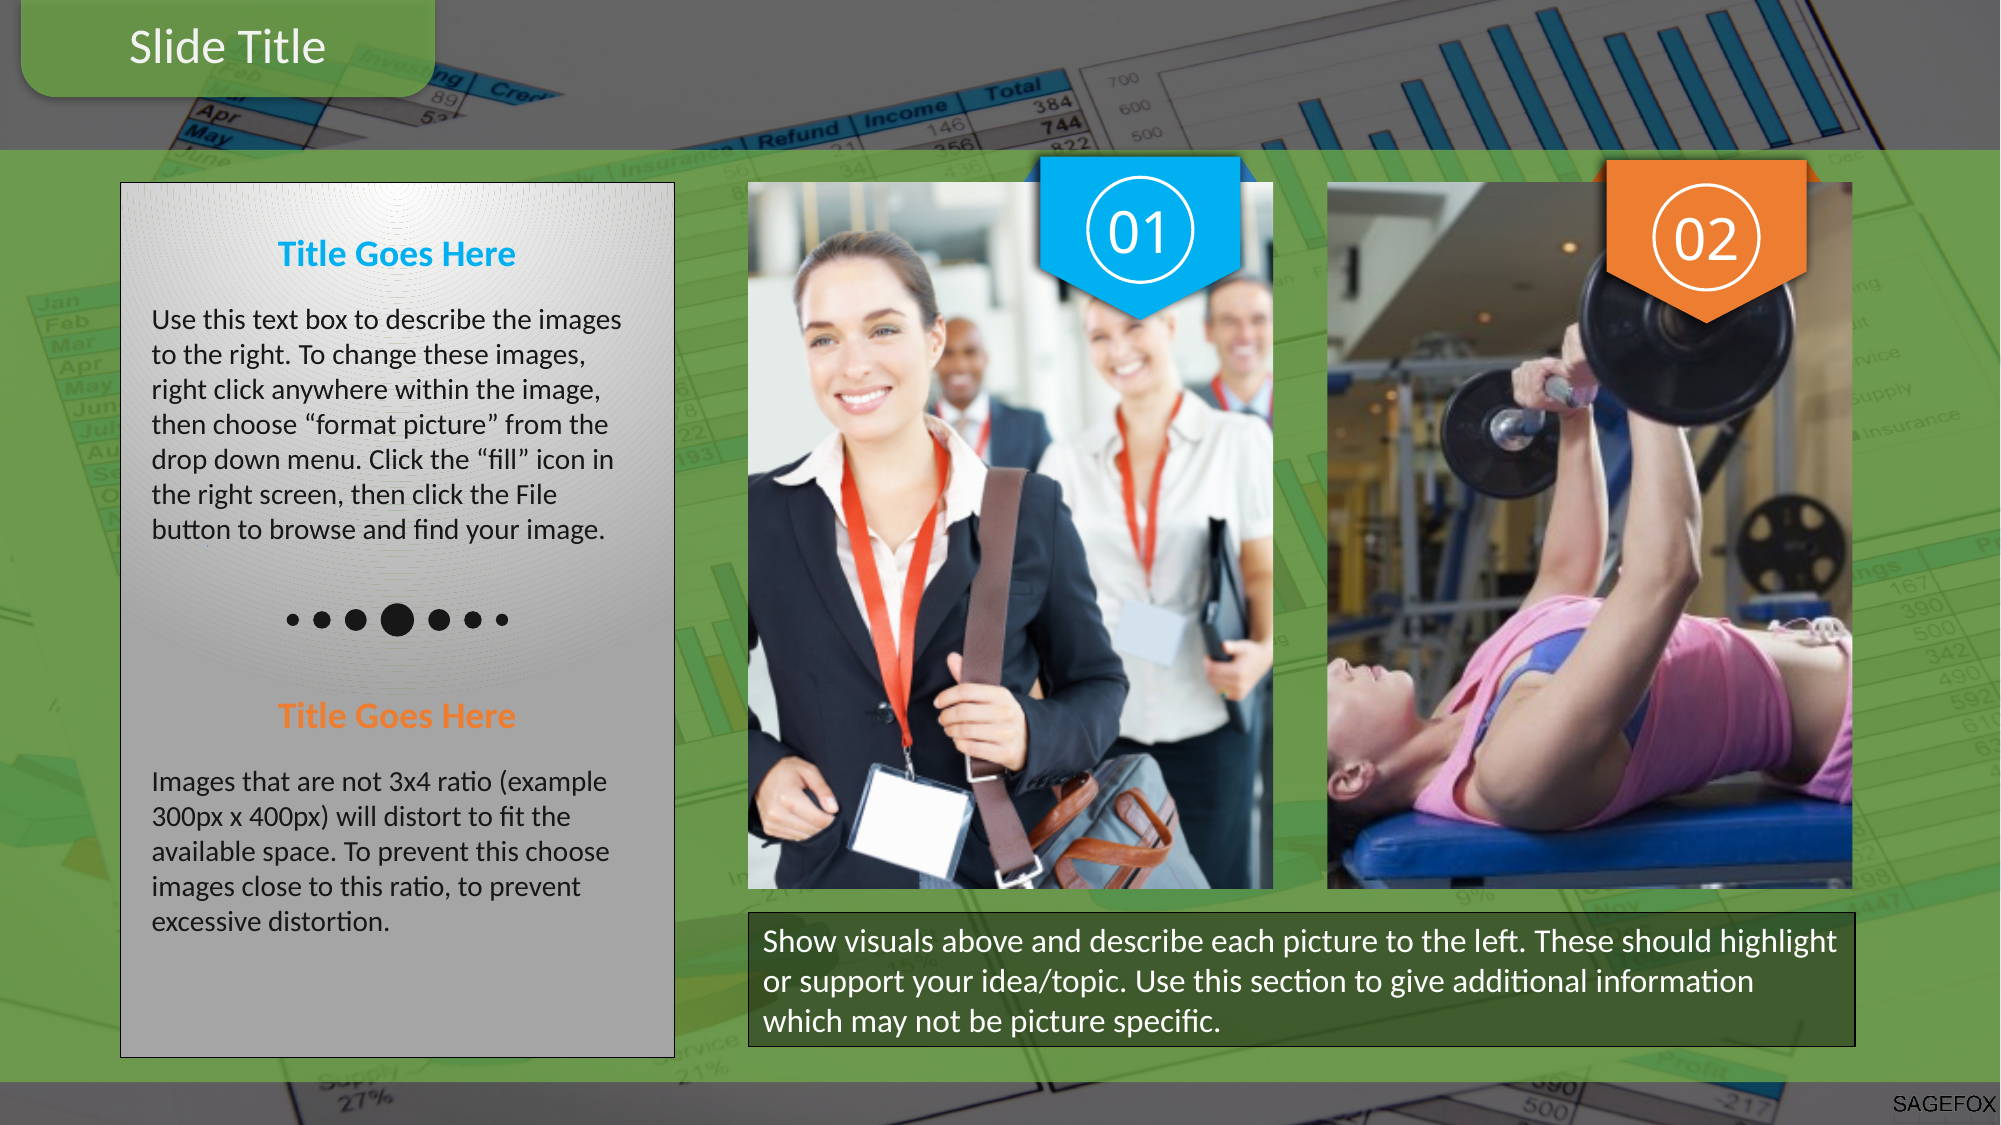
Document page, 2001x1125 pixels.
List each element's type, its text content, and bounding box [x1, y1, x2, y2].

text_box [286, 603, 509, 637]
text_box [1039, 155, 1242, 322]
text_box [119, 182, 675, 1058]
text_box [1815, 171, 1823, 182]
text_box 01 [1087, 177, 1193, 283]
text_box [20, 0, 436, 98]
text_box Title Goes Here Images that are not 3x4 ratio (example 300px x 400px) will distort to fit the available space. To prevent this choose images close to this ratio, to prevent excessive distortion. [151, 690, 644, 938]
text_box [1605, 159, 1808, 325]
text_box [1250, 169, 1259, 182]
text_box [0, 149, 2000, 1083]
picture [0, 0, 2001, 1125]
text_box [1326, 182, 1853, 889]
text_box Title Goes Here Use this text box to describe the images to the right. To change these images, right click anywhere within the image, then choose “format picture” from the drop down menu. Click the “fill” icon in the right screen, then click the File button to browse and find your image. [151, 229, 644, 546]
text_box Show visuals above and describe each picture to the left. These should highlight or support your idea/topic. Use this section to give additional information which may not be picture specific. [748, 912, 1855, 1047]
text_box [747, 182, 1274, 889]
text_box 02 [1654, 184, 1760, 290]
